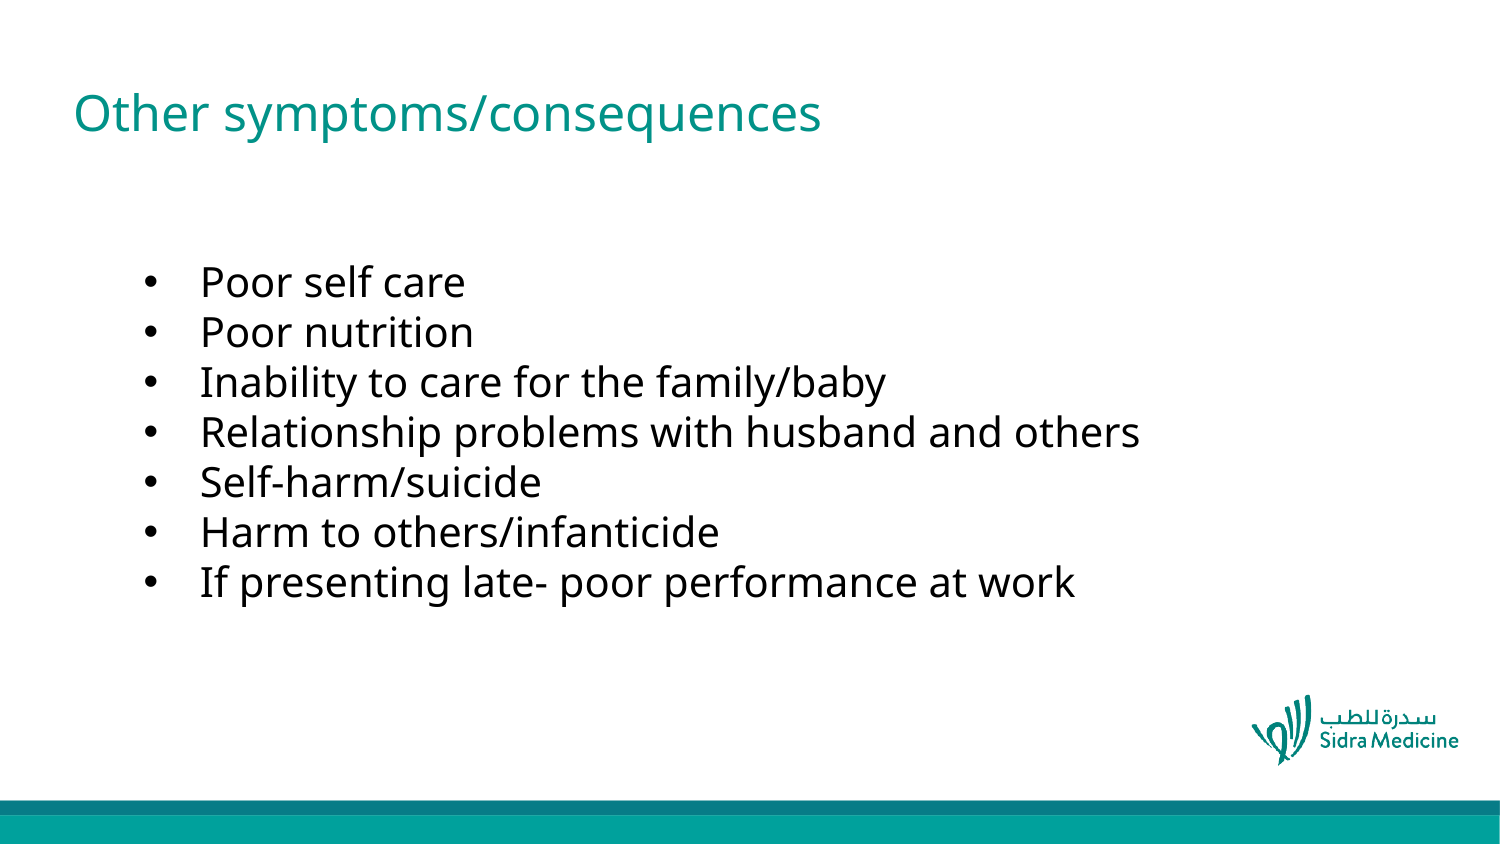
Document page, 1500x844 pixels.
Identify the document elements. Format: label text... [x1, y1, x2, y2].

text_box Poor self care Poor nutrition Inability to care for the family/baby Relationship problems with husband and others Self-harm/suicide Harm to others/infanticide If presenting late- poor performance at work [128, 198, 1279, 704]
title Other symptoms/consequences [60, 61, 1292, 162]
picture [0, 0, 1500, 844]
